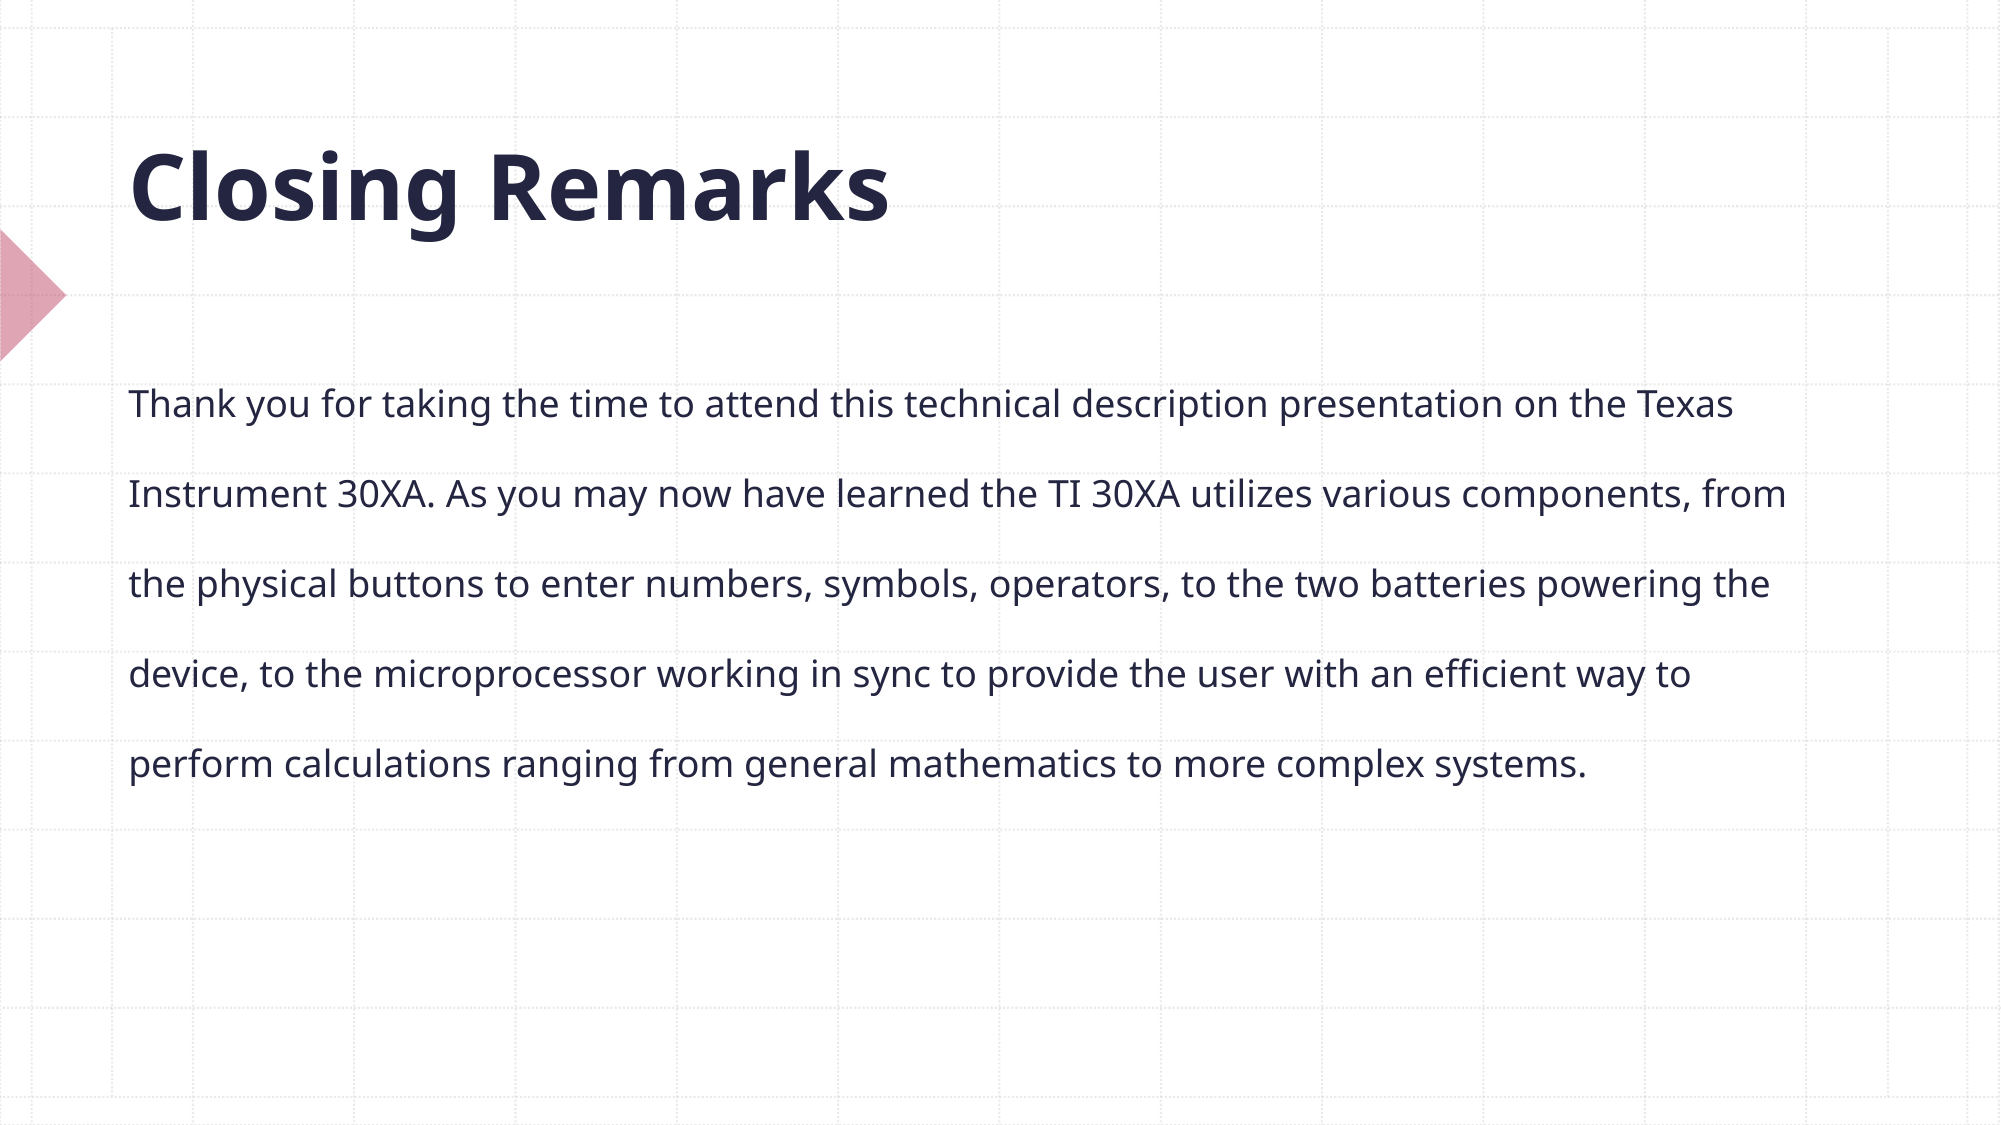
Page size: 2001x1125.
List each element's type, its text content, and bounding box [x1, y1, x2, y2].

title Closing Remarks [113, 66, 1808, 247]
list Thank you for taking the time to attend this technical description presentation on the Texas Instrument 30XA. As you may now have learned the TI 30XA utilizes various components, from the physical buttons to enter numbers, symbols, operators, to the two batteries powering the device, to the microprocessor working in sync to provide the user with an efficient way to perform calculations ranging from general mathematics to more complex systems. [113, 327, 1808, 913]
